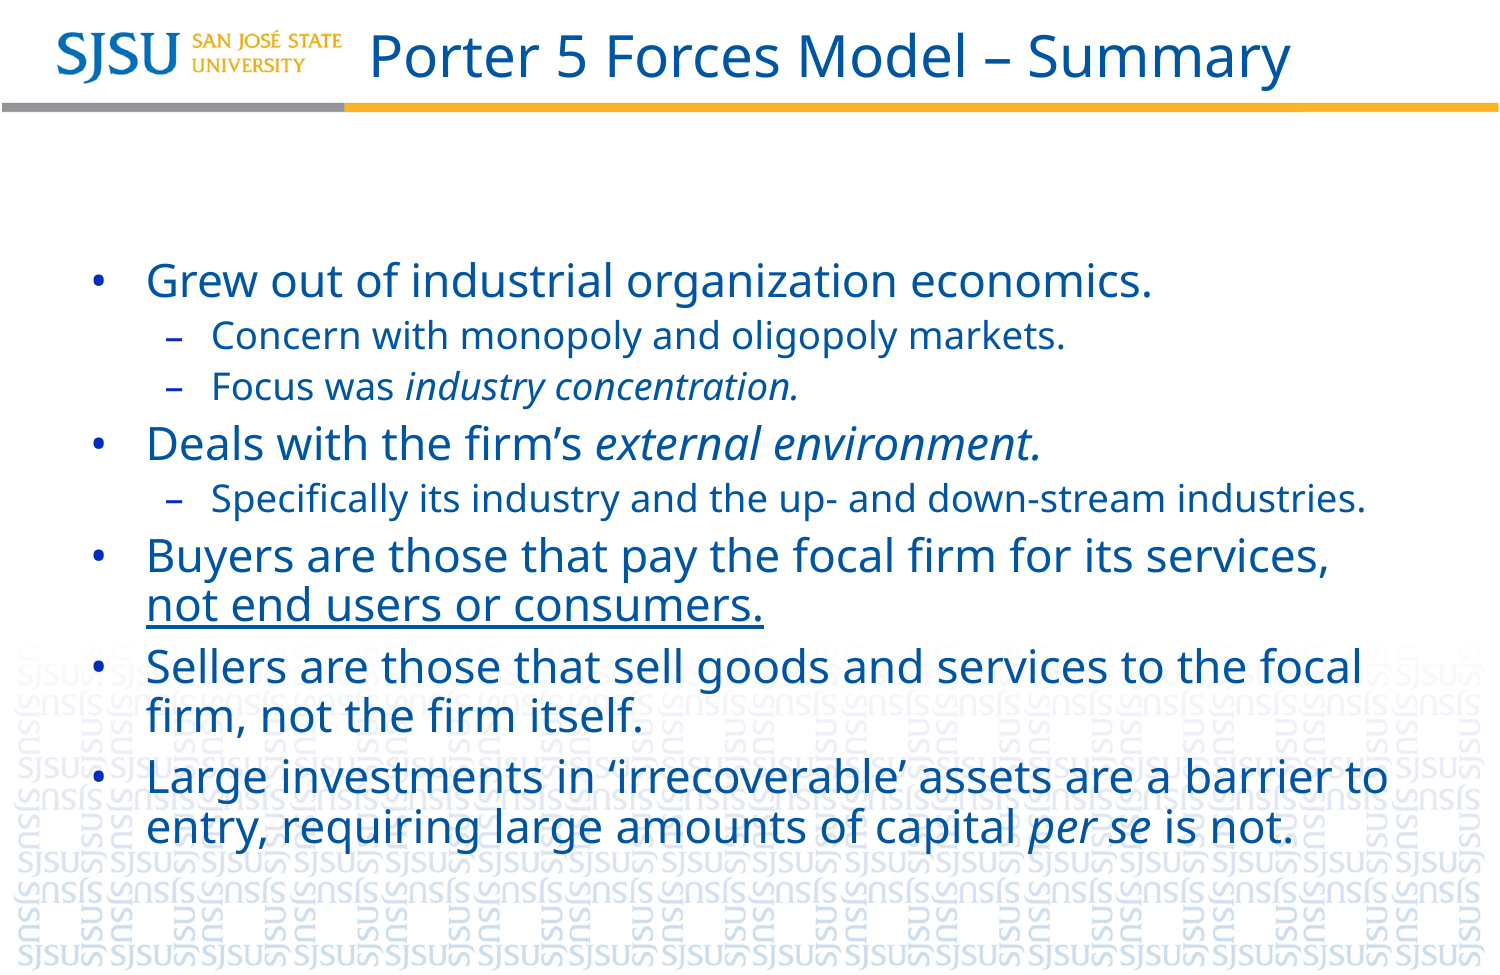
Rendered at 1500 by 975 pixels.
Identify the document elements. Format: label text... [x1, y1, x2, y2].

picture [2, 0, 1499, 975]
list Grew out of industrial organization economics. Concern with monopoly and oligopoly markets. Focus was industry concentration. Deals with the firm’s external environment. Specifically its industry and the up- and down-stream industries. Buyers are those that pay the focal firm for its services, not end users or consumers. Sellers are those that sell goods and services to the focal firm, not the firm itself. Large investments in ‘irrecoverable’ assets are a barrier to entry, requiring large amounts of capital per se is not. [75, 249, 1425, 871]
title Porter 5 Forces Model – Summary [353, 10, 1425, 97]
